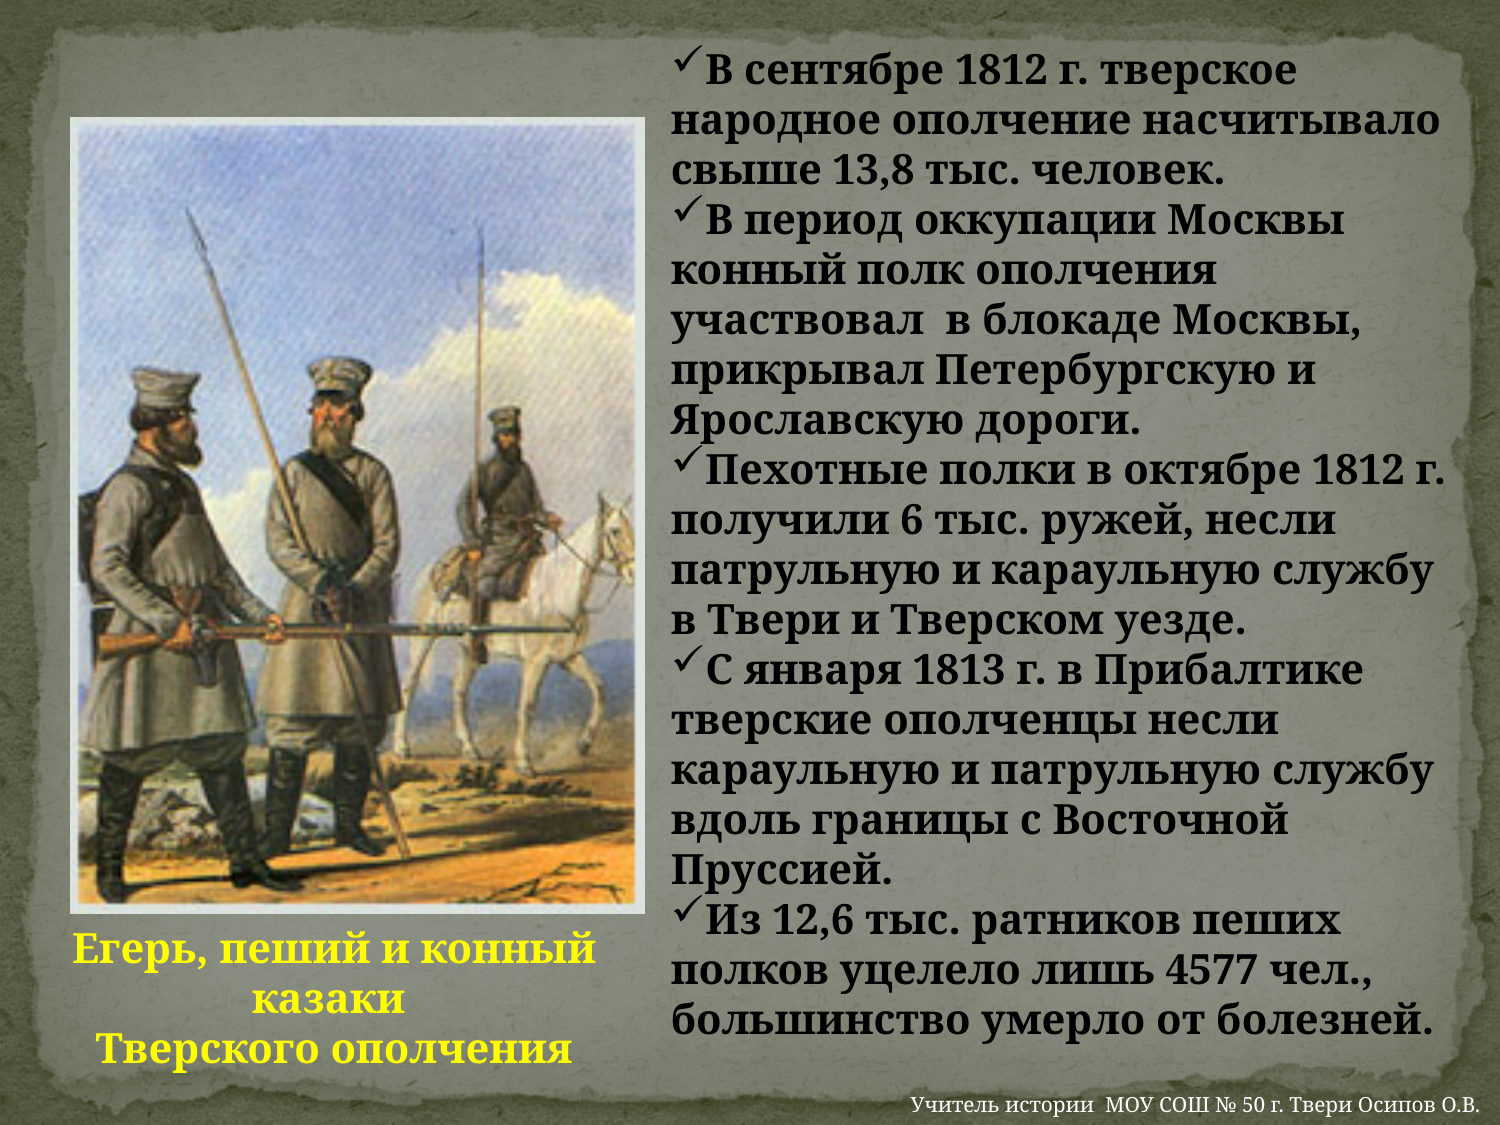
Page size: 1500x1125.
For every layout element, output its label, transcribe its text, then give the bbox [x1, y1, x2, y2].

text_box Егерь, пеший и конный казаки Тверского ополчения [0, 914, 668, 1124]
text_box Учитель истории МОУ СОШ № 50 г. Твери Осипов О.В. [890, 1084, 1500, 1125]
picture [70, 117, 645, 915]
text_box В сентябре 1812 г. тверское народное ополчение насчитывало свыше 13,8 тыс. человек. В период оккупации Москвы конный полк ополчения участвовал в блокаде Москвы, прикрывал Петербургскую и Ярославскую дороги. Пехотные полки в октябре 1812 г. получили 6 тыс. ружей, несли патрульную и караульную службу в Твери и Тверском уезде. С января 1813 г. в Прибалтике тверские ополченцы несли караульную и патрульную службу вдоль границы с Восточной Пруссией. Из 12,6 тыс. ратников пеших полков уцелело лишь 4577 чел., большинство умерло от болезней. [656, 35, 1465, 1051]
